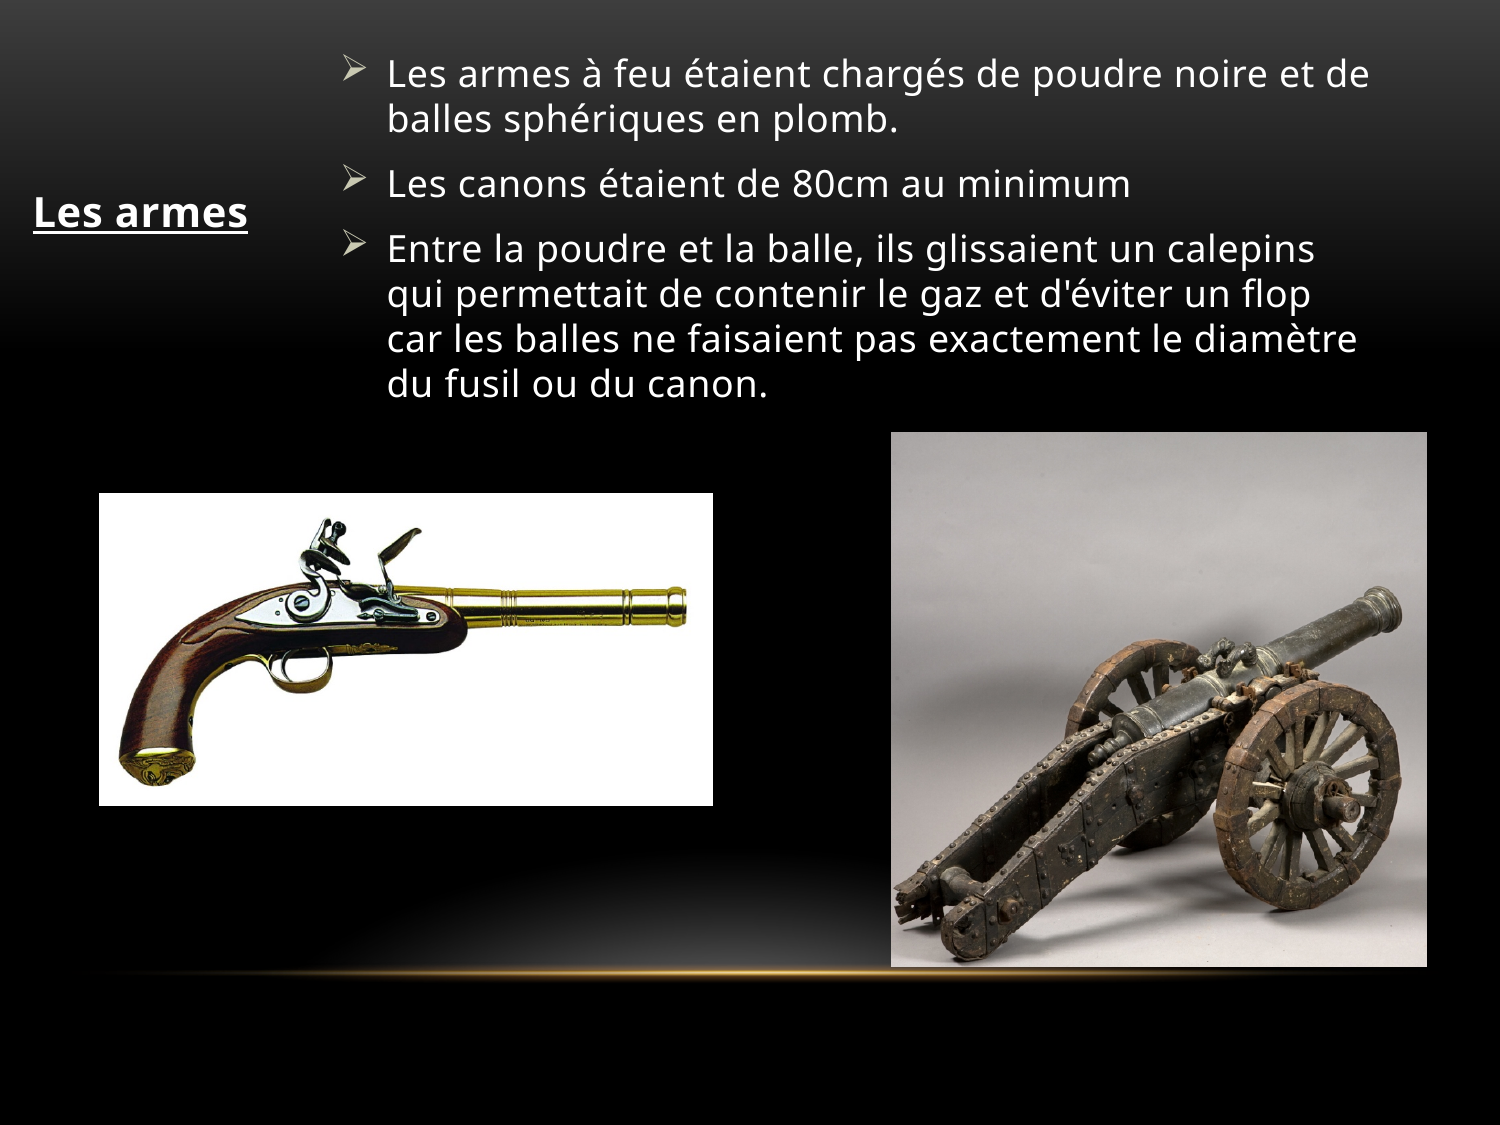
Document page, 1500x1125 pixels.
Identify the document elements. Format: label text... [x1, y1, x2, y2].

picture [0, 0, 1500, 1125]
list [99, 493, 713, 807]
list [891, 432, 1427, 968]
list Les armes [17, 149, 324, 244]
list Les armes à feu étaient chargés de poudre noire et de balles sphériques en plomb. Les canons étaient de 80cm au minimum Entre la poudre et la balle, ils glissaient un calepins qui permettait de contenir le gaz et d'éviter un flop car les balles ne faisaient pas exactement le diamètre du fusil ou du canon. [324, 42, 1389, 445]
